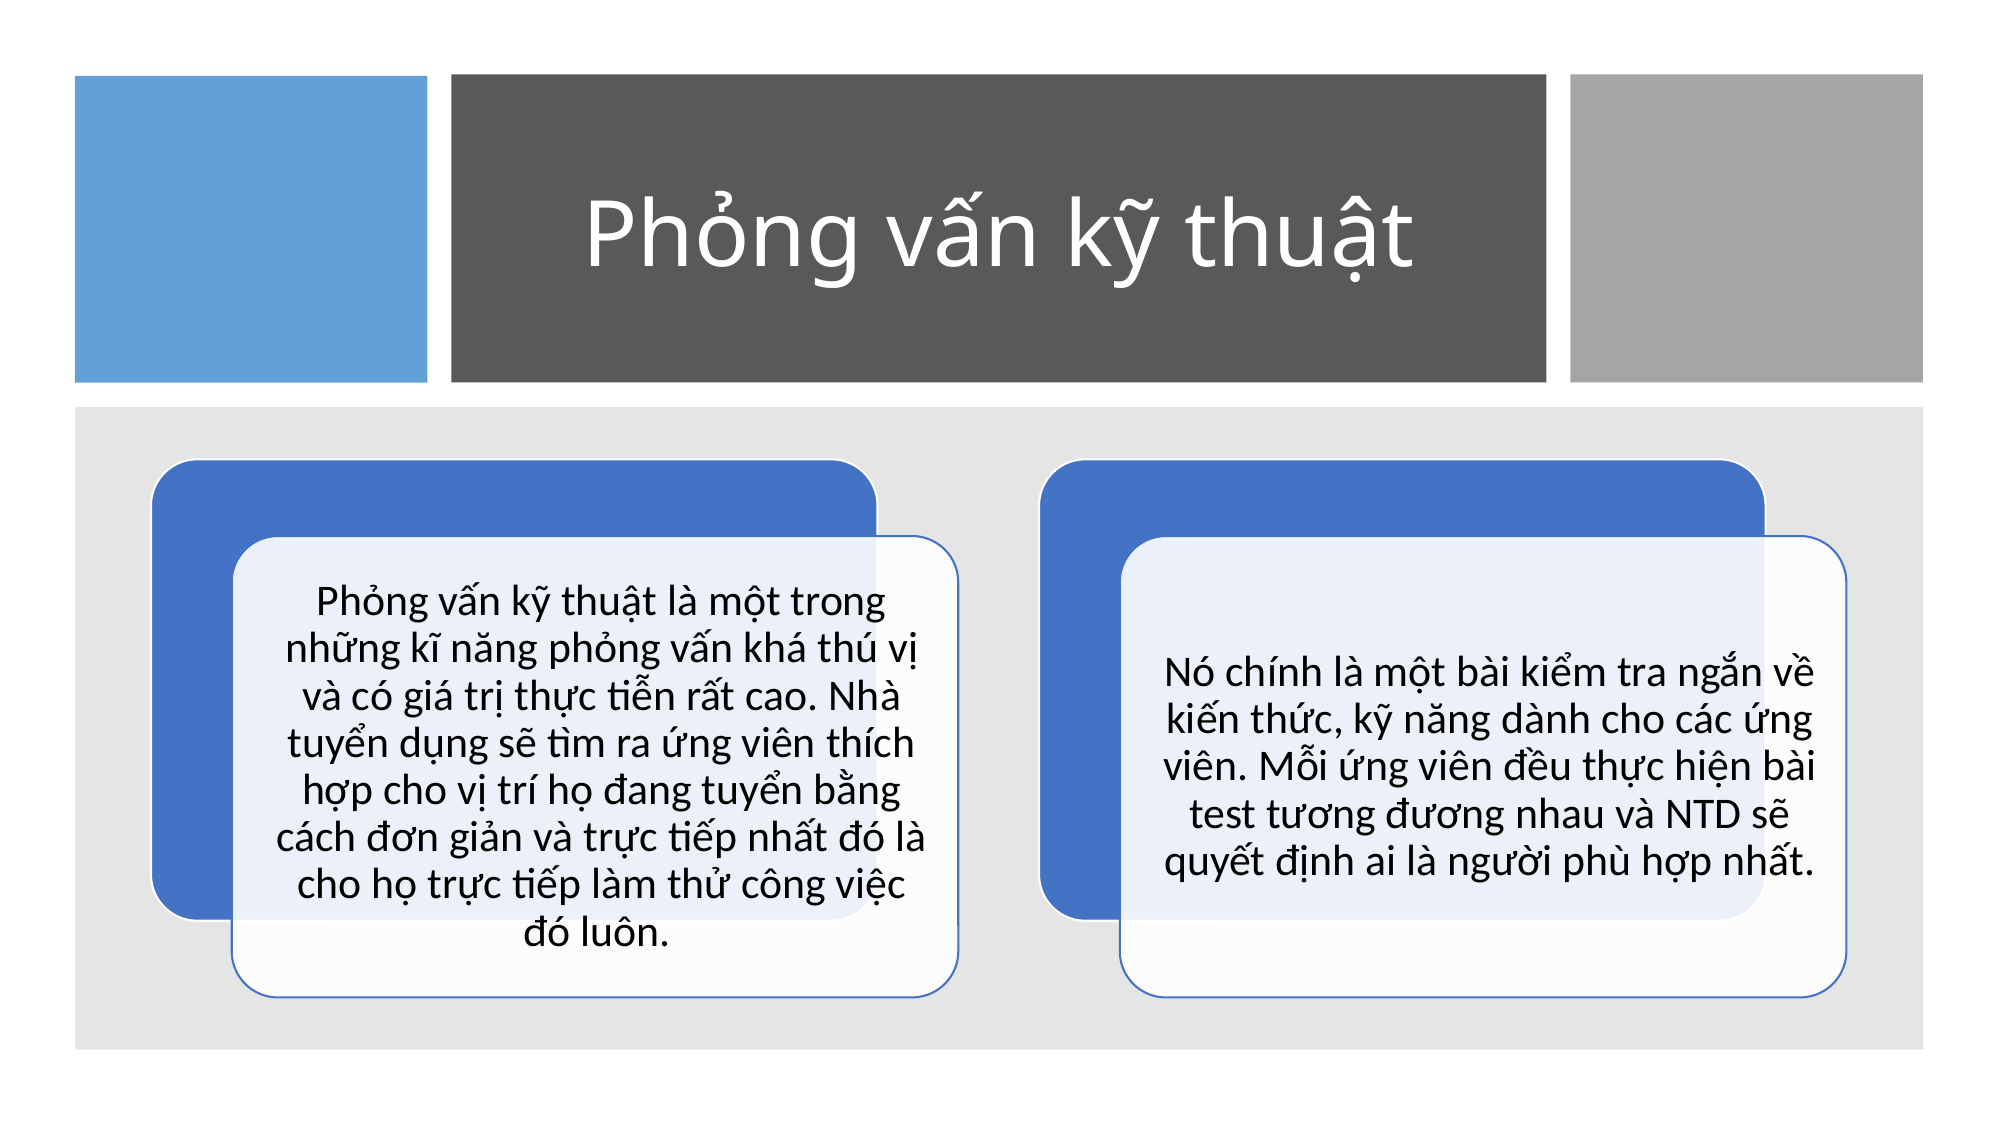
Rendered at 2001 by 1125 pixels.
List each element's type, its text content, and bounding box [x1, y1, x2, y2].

text_box [74, 406, 1924, 1051]
text_box [74, 75, 428, 384]
text_box [1569, 73, 1924, 383]
title Phỏng vấn kỹ thuật [499, 120, 1499, 354]
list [129, 459, 1868, 998]
text_box [450, 73, 1547, 383]
